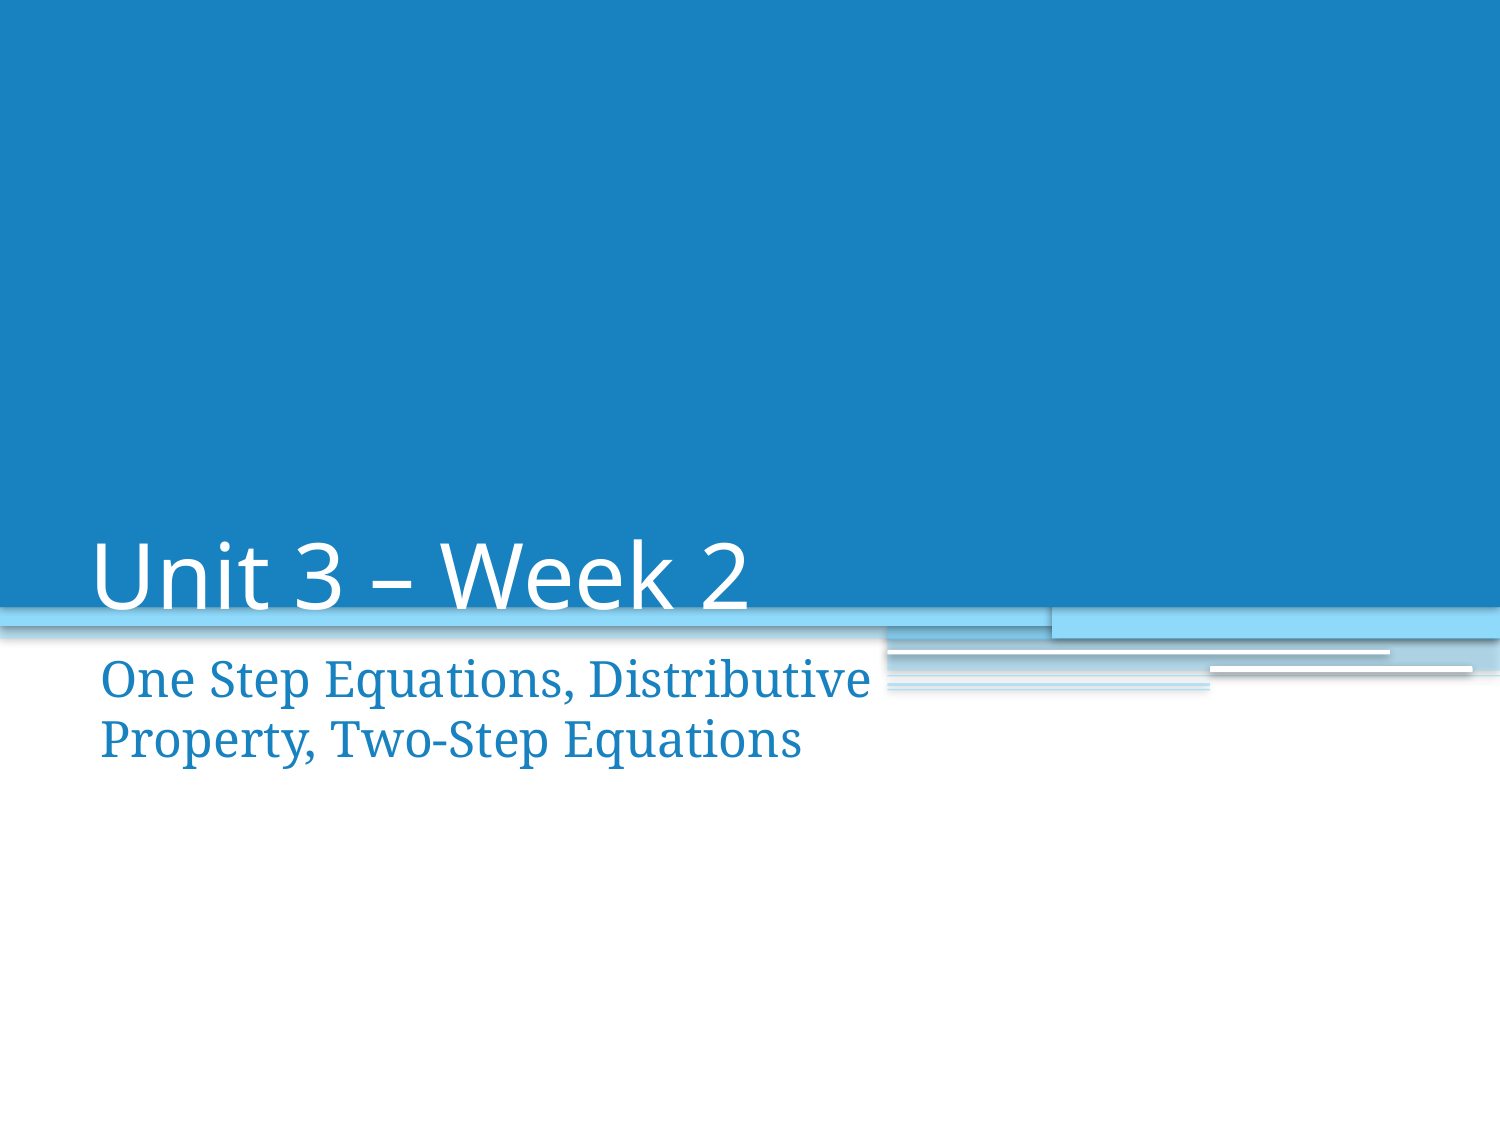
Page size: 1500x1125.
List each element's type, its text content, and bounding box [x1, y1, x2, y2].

subtitle One Step Equations, Distributive Property, Two-Step Equations [75, 639, 888, 928]
title Unit 3 – Week 2 [75, 394, 1463, 636]
